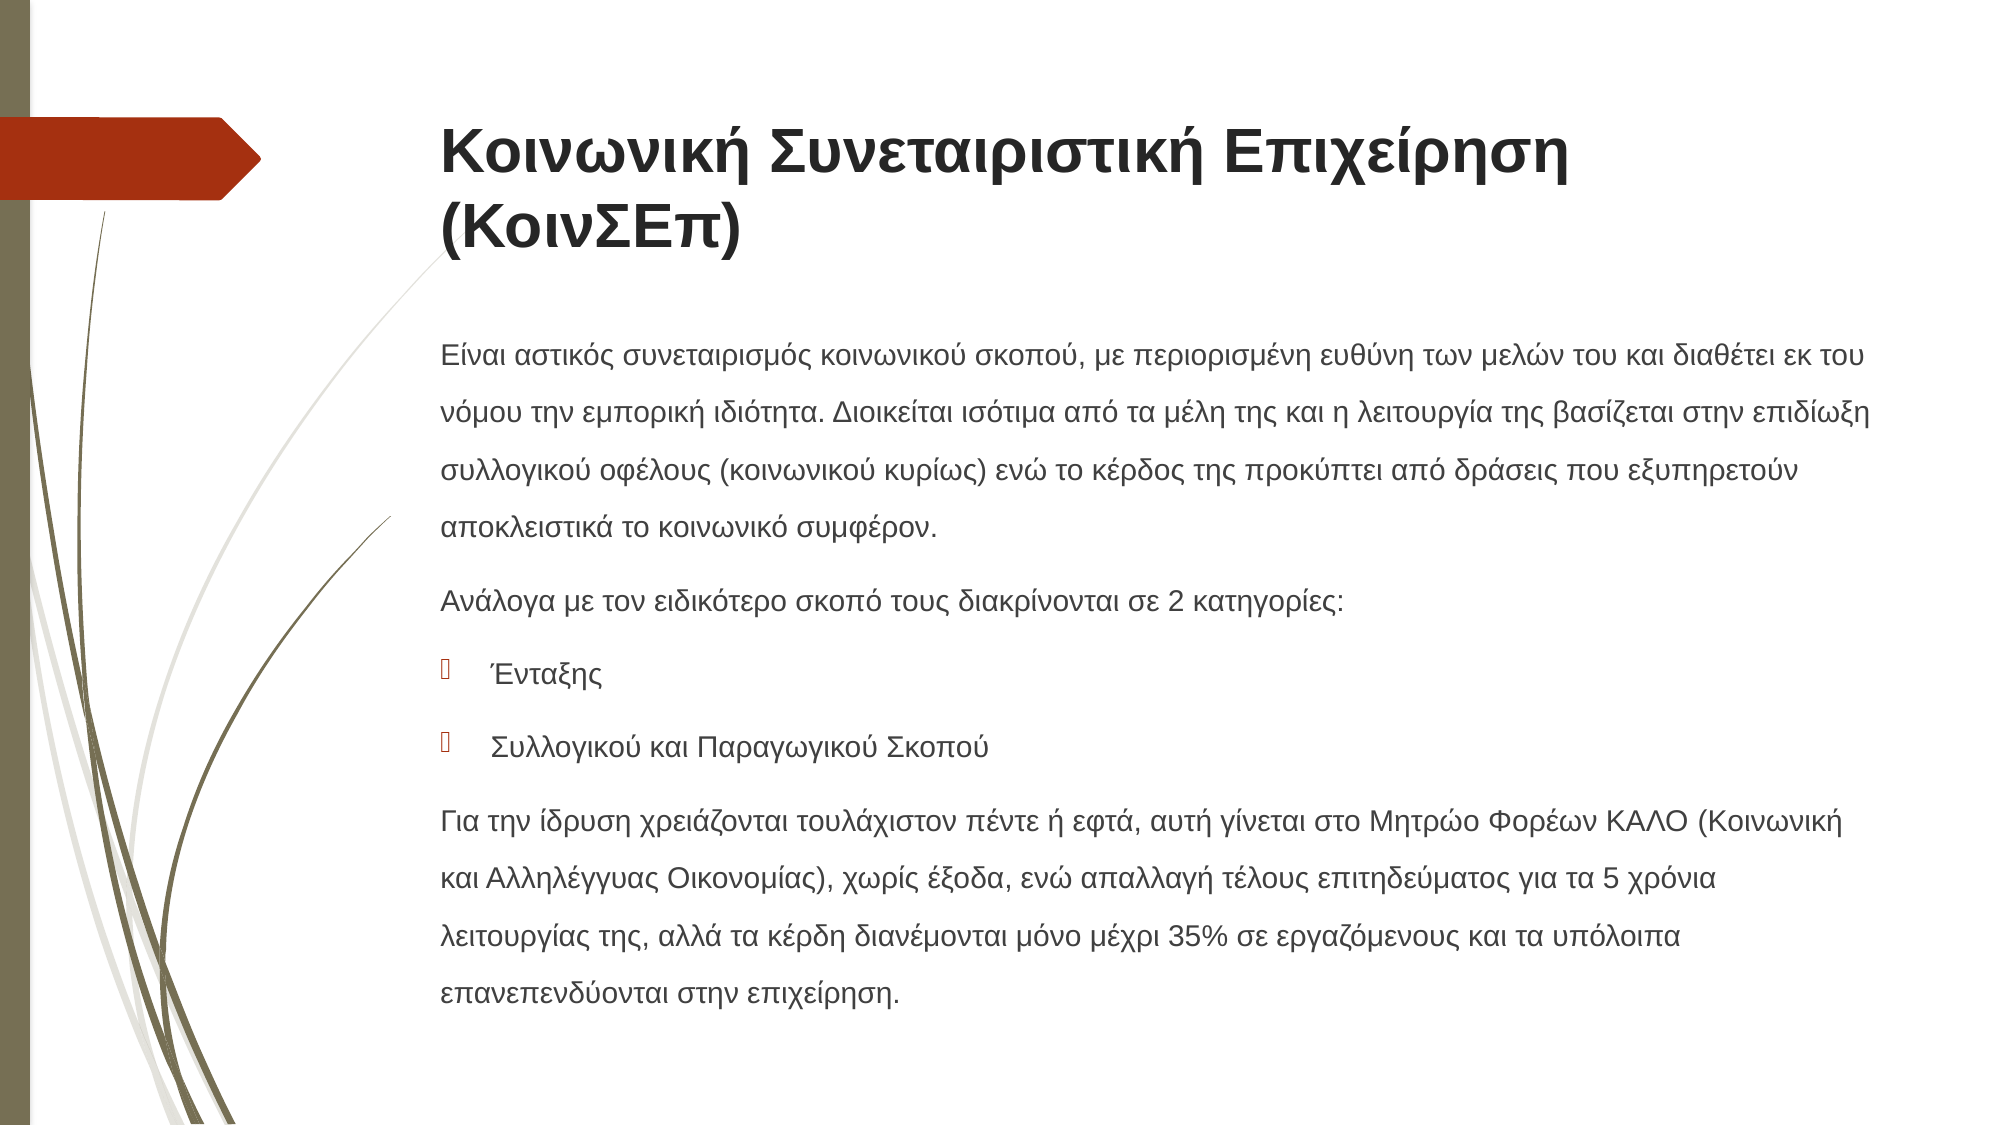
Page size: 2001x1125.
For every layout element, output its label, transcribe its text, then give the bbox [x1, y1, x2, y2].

list Είναι αστικός συνεταιρισμός κοινωνικού σκοπού, με περιορισμένη ευθύνη των μελών του και διαθέτει εκ του νόμου την εμπορική ιδιότητα. Διοικείται ισότιμα από τα μέλη της και η λειτουργία της βασίζεται στην επιδίωξη συλλογικού οφέλους (κοινωνικού κυρίως) ενώ το κέρδος της προκύπτει από δράσεις που εξυπηρετούν αποκλειστικά το κοινωνικό συμφέρον. Ανάλογα με τον ειδικότερο σκοπό τους διακρίνονται σε 2 κατηγορίες: Ένταξης Συλλογικού και Παραγωγικού Σκοπού Για την ίδρυση χρειάζονται τουλάχιστον πέντε ή εφτά, αυτή γίνεται στο Μητρώο Φορέων ΚΑΛΟ (Κοινωνική και Αλληλέγγυας Οικονομίας), χωρίς έξοδα, ενώ απαλλαγή τέλους επιτηδεύματος για τα 5 χρόνια λειτουργίας της, αλλά τα κέρδη διανέμονται μόνο μέχρι 35% σε εργαζόμενους και τα υπόλοιπα επανεπενδύονται στην επιχείρηση.​ [425, 306, 1888, 1023]
title Κοινωνική Συνεταιριστική Επιχείρηση (ΚοινΣΕπ) [425, 102, 1888, 306]
